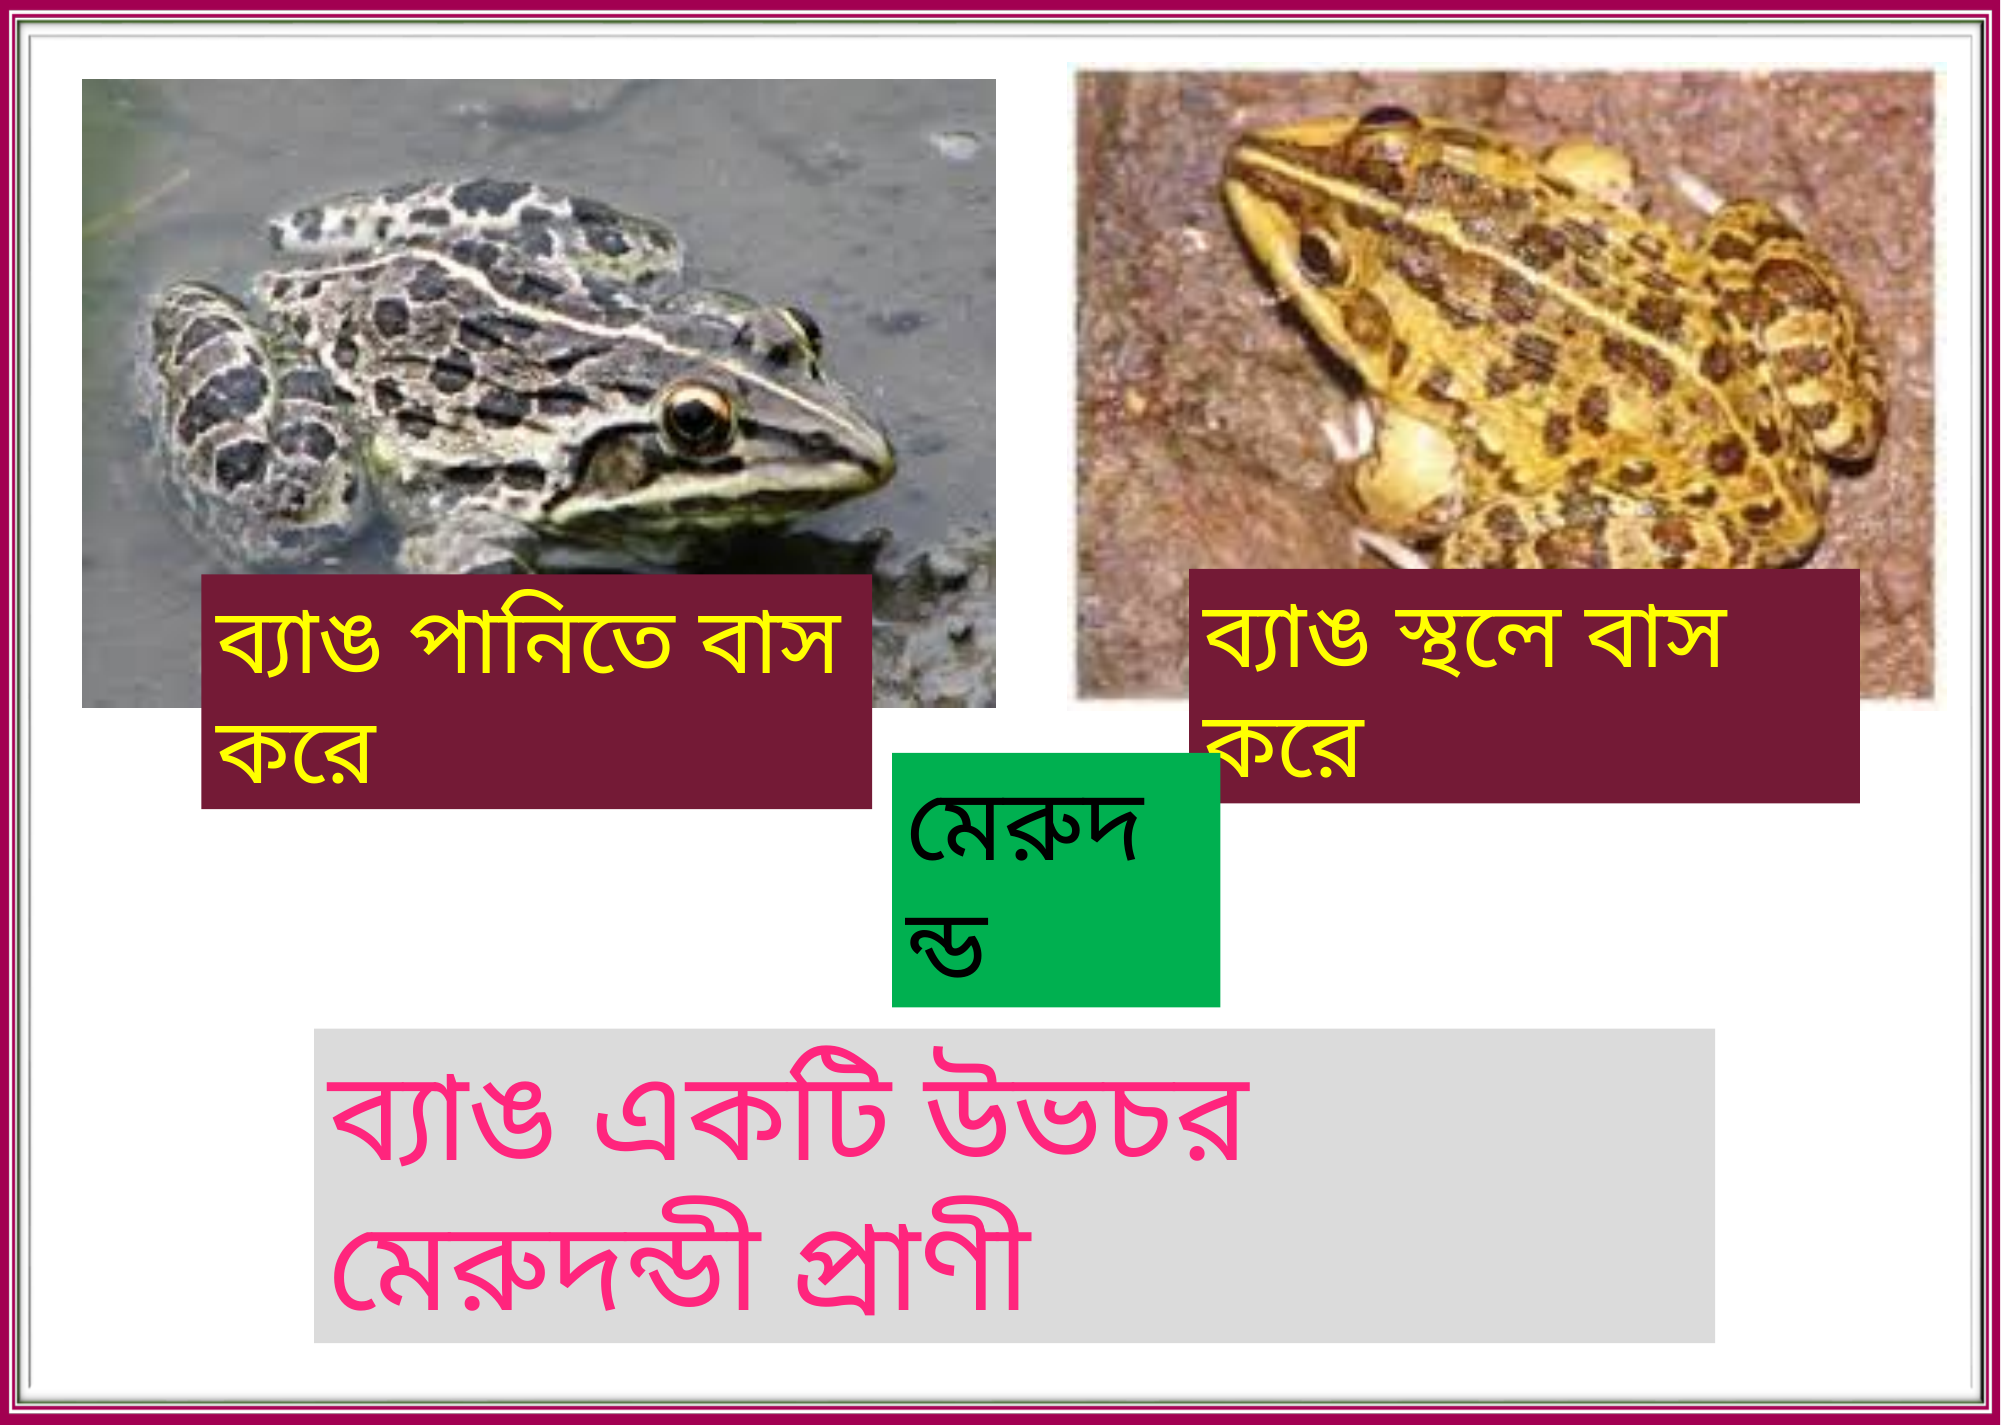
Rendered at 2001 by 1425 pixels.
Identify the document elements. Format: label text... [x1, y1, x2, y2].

picture [0, 0, 2001, 1425]
text_box ব্যাঙ একটি উভচর মেরুদন্ডী প্রাণী [314, 1028, 1716, 1344]
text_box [82, 62, 1947, 890]
